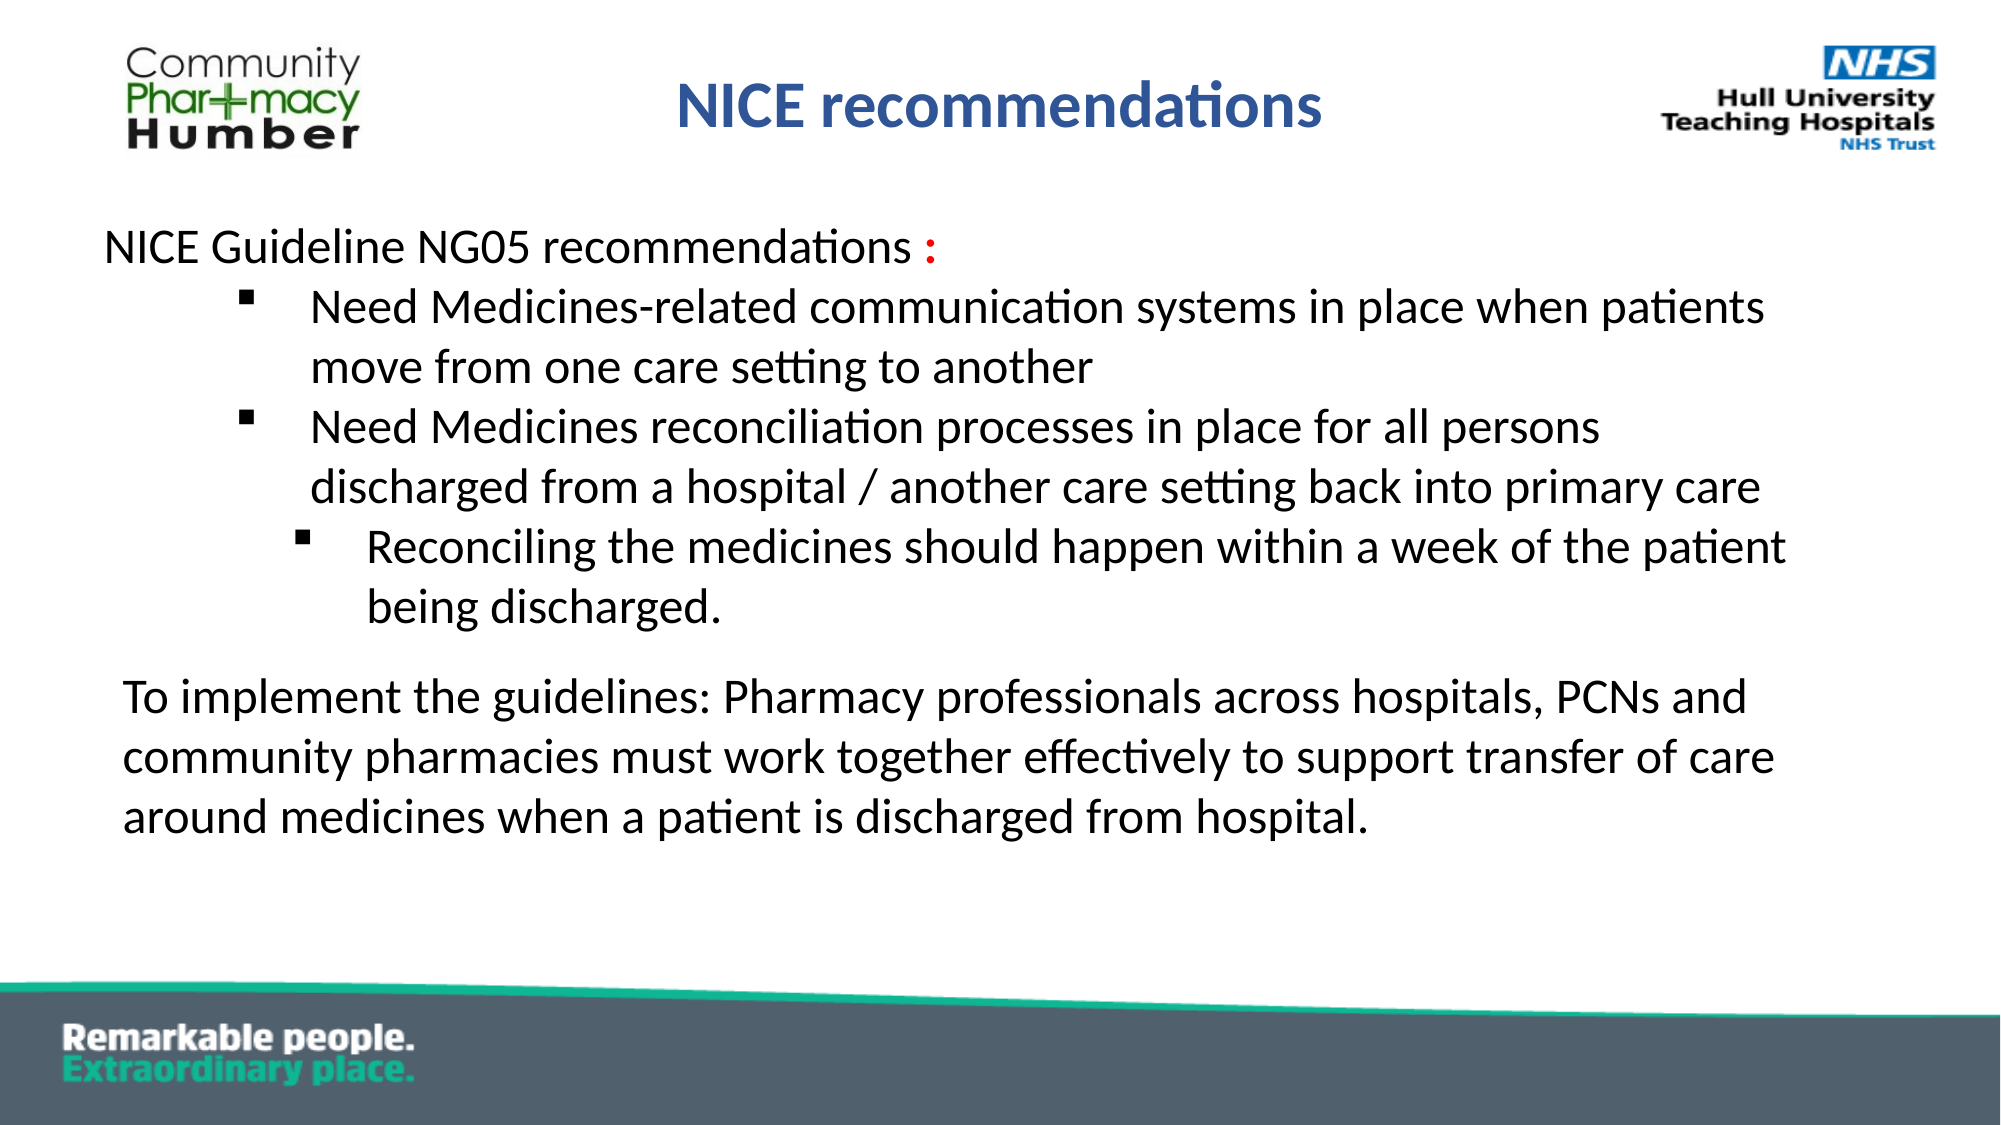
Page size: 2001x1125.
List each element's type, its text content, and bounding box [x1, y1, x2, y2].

title NICE recommendations [362, 51, 1675, 161]
picture [0, 0, 2001, 1125]
list NICE Guideline NG05 recommendations : Need Medicines-related communication systems in place when patients move from one care setting to another Need Medicines reconciliation processes in place for all persons discharged from a hospital / another care setting back into primary care Reconciling the medicines should happen within a week of the patient being discharged. To implement the guidelines: Pharmacy professionals across hospitals, PCNs and community pharmacies must work together effectively to support transfer of care around medicines when a patient is discharged from hospital. [88, 176, 1807, 949]
